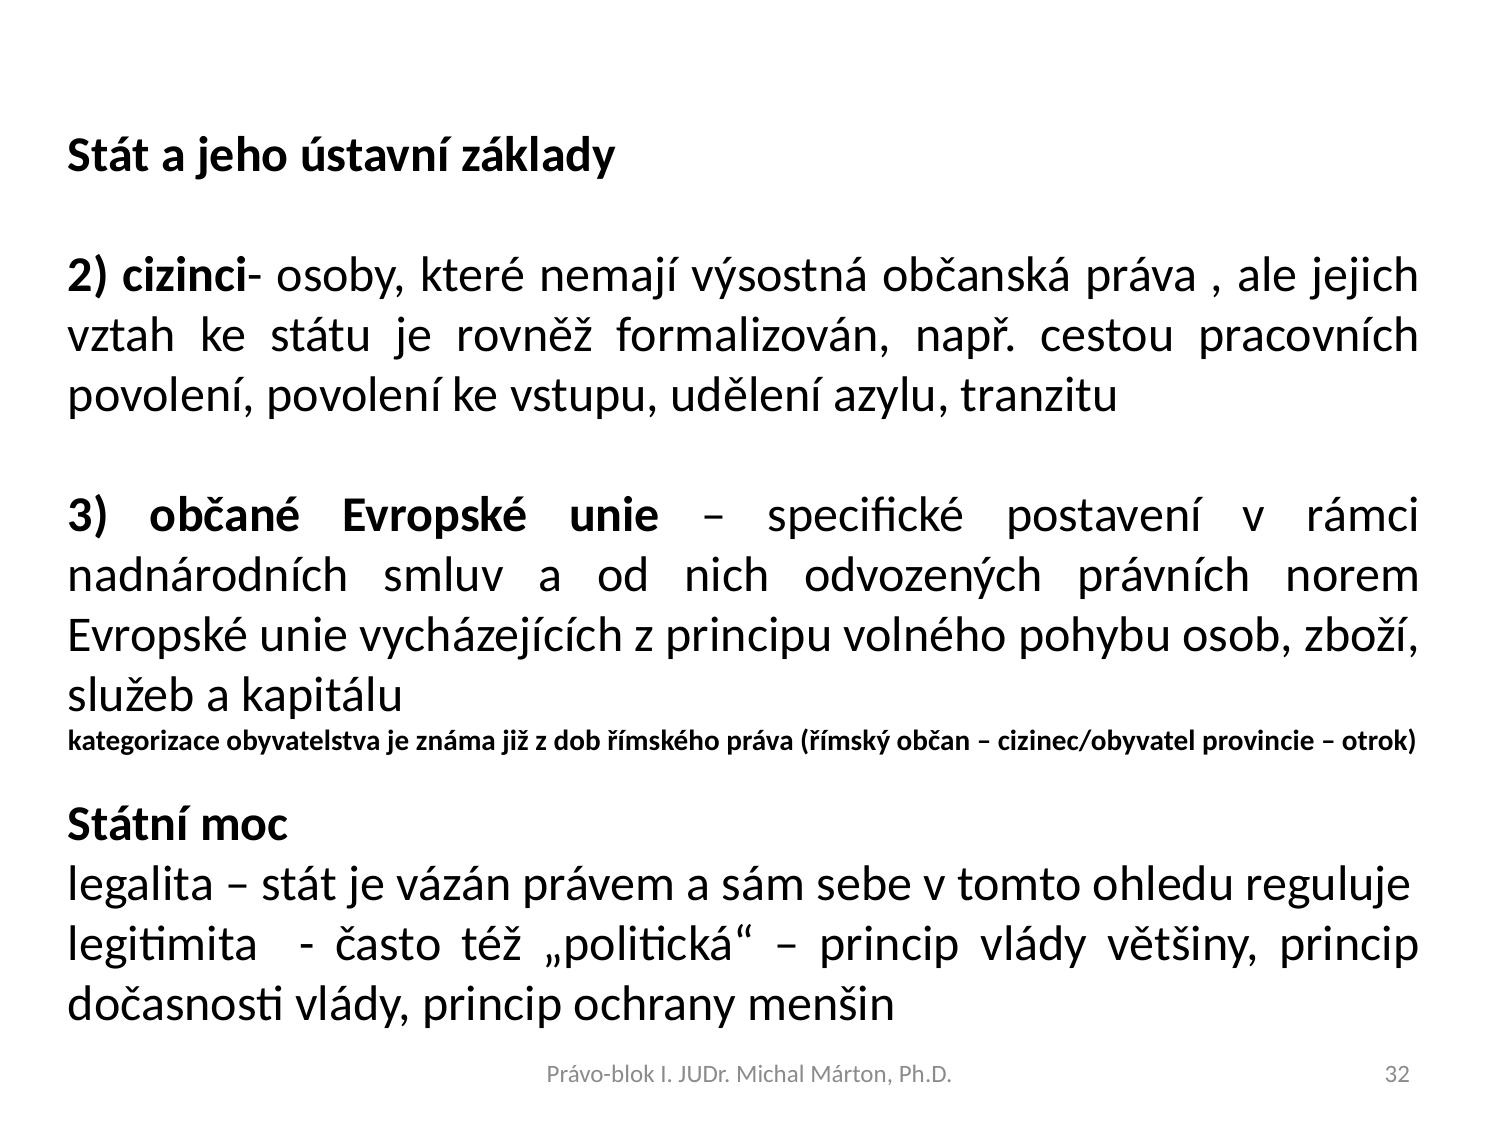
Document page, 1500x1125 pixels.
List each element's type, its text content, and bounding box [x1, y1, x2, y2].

slide_number 32 [1074, 1042, 1425, 1103]
text_box Stát a jeho ústavní základy 2) cizinci- osoby, které nemají výsostná občanská práva , ale jejich vztah ke státu je rovněž formalizován, např. cestou pracovních povolení, povolení ke vstupu, udělení azylu, tranzitu 3) občané Evropské unie – specifické postavení v rámci nadnárodních smluv a od nich odvozených právních norem Evropské unie vycházejících z principu volného pohybu osob, zboží, služeb a kapitálu kategorizace obyvatelstva je známa již z dob římského práva (římský občan – cizinec/obyvatel provincie – otrok) Státní moc legalita – stát je vázán právem a sám sebe v tomto ohledu reguluje legitimita - často též „politická“ – princip vlády většiny, princip dočasnosti vlády, princip ochrany menšin [53, 113, 1436, 1125]
